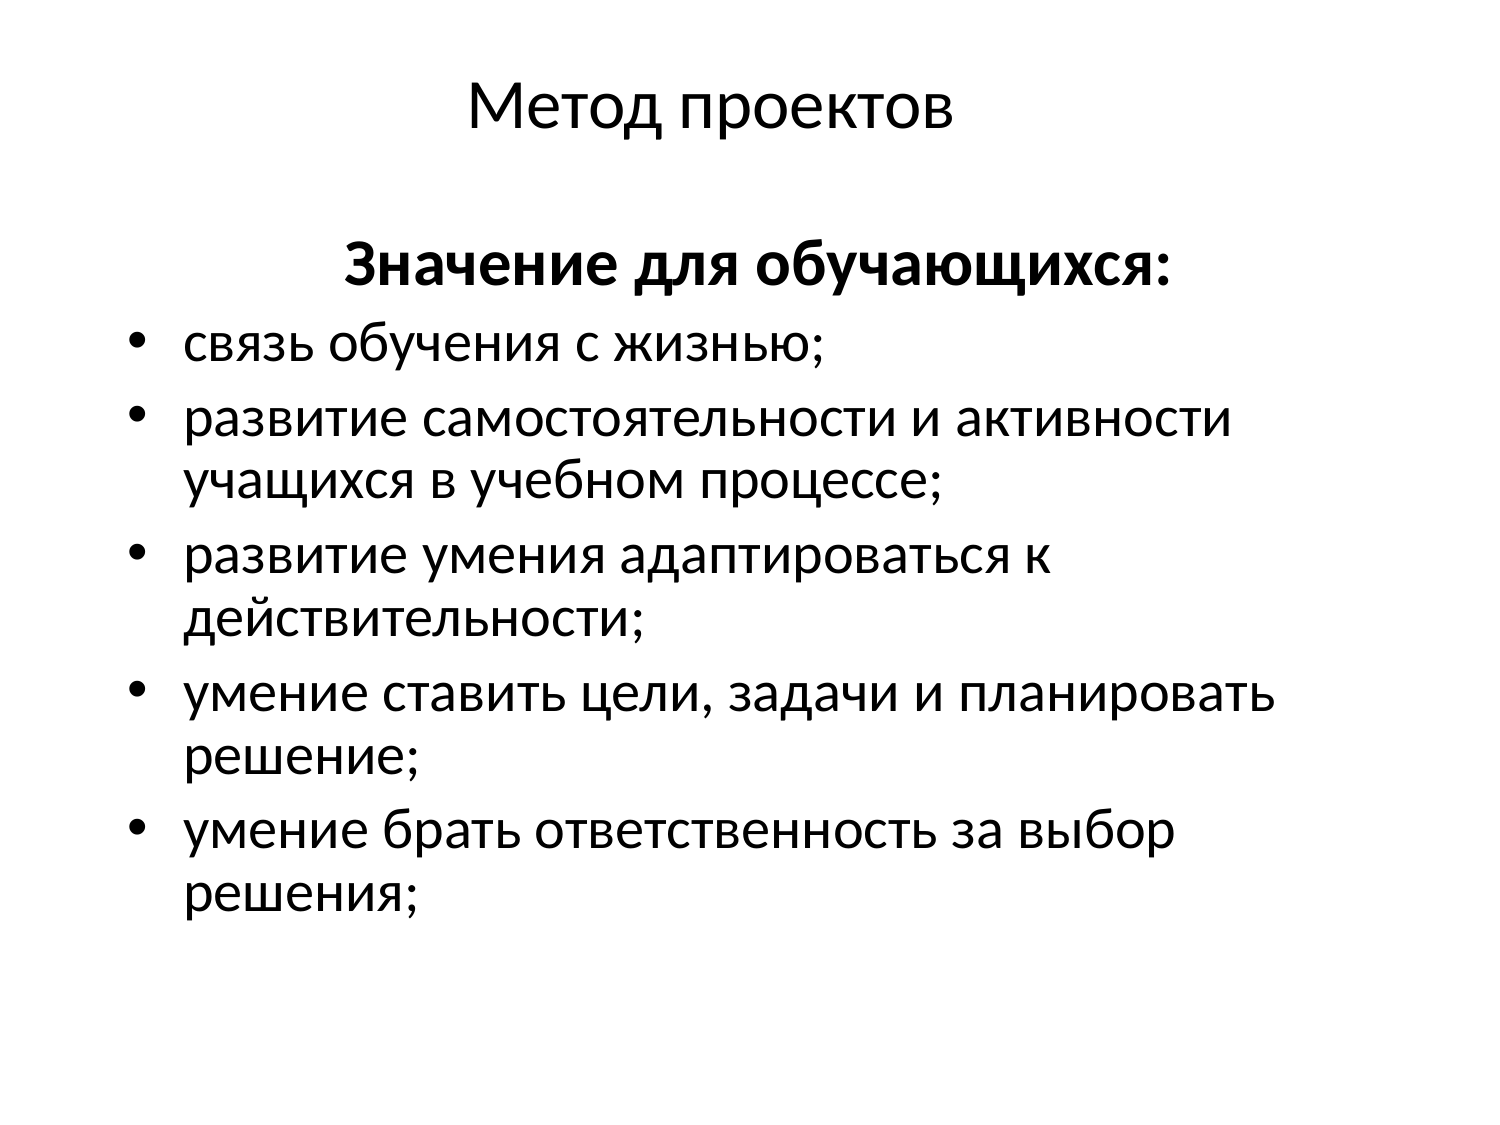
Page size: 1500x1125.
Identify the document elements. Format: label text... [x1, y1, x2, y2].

title Метод проектов [147, 42, 1275, 158]
list Значение для обучающихся: связь обучения с жизнью; развитие самостоятельности и активности учащихся в учебном процессе; развитие умения адаптироваться к действительности; умение ставить цели, задачи и планировать решение; умение брать ответственность за выбор решения; [112, 219, 1335, 1071]
